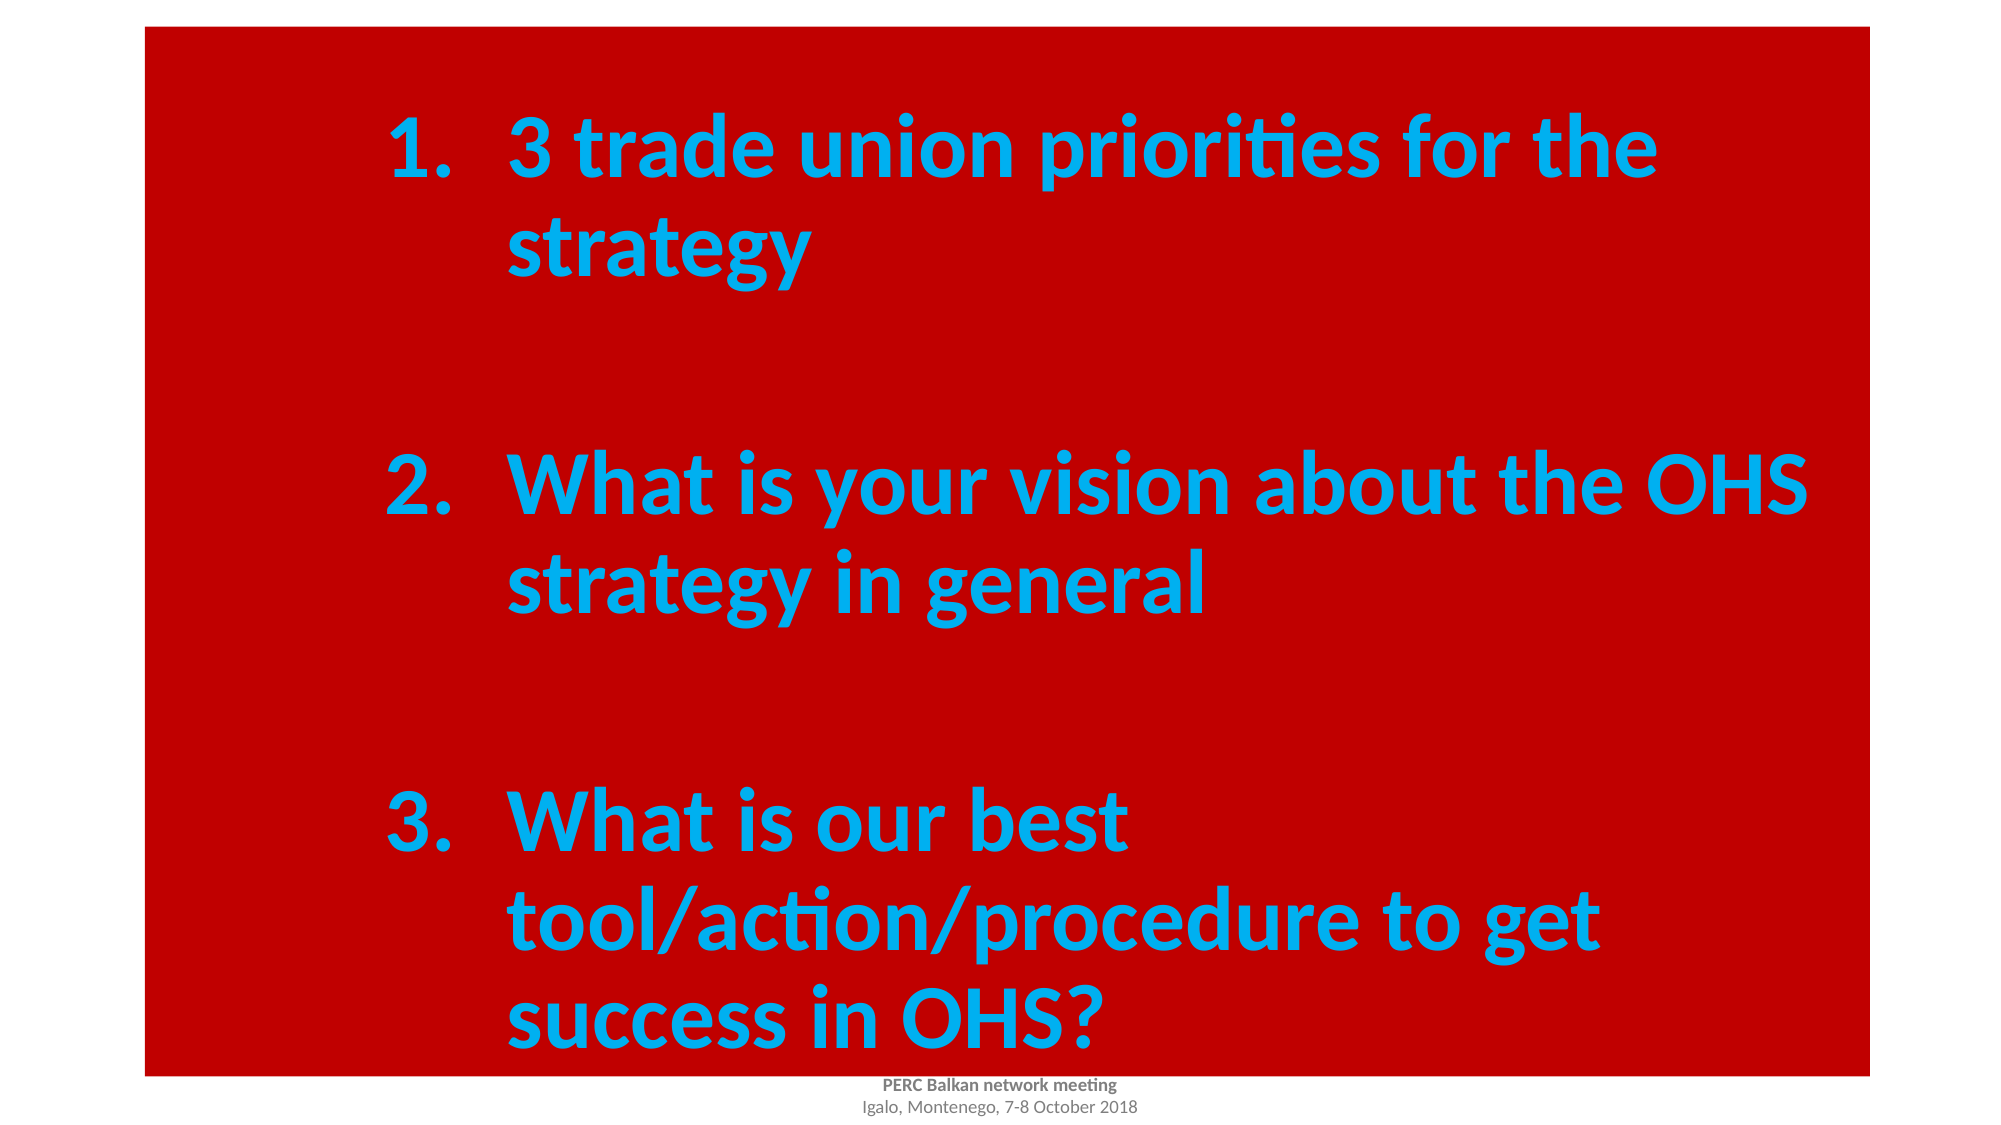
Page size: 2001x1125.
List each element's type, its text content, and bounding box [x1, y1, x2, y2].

list 3 trade union priorities for the strategy What is your vision about the OHS strategy in general What is our best tool/action/procedure to get success in OHS? [144, 26, 1870, 1077]
